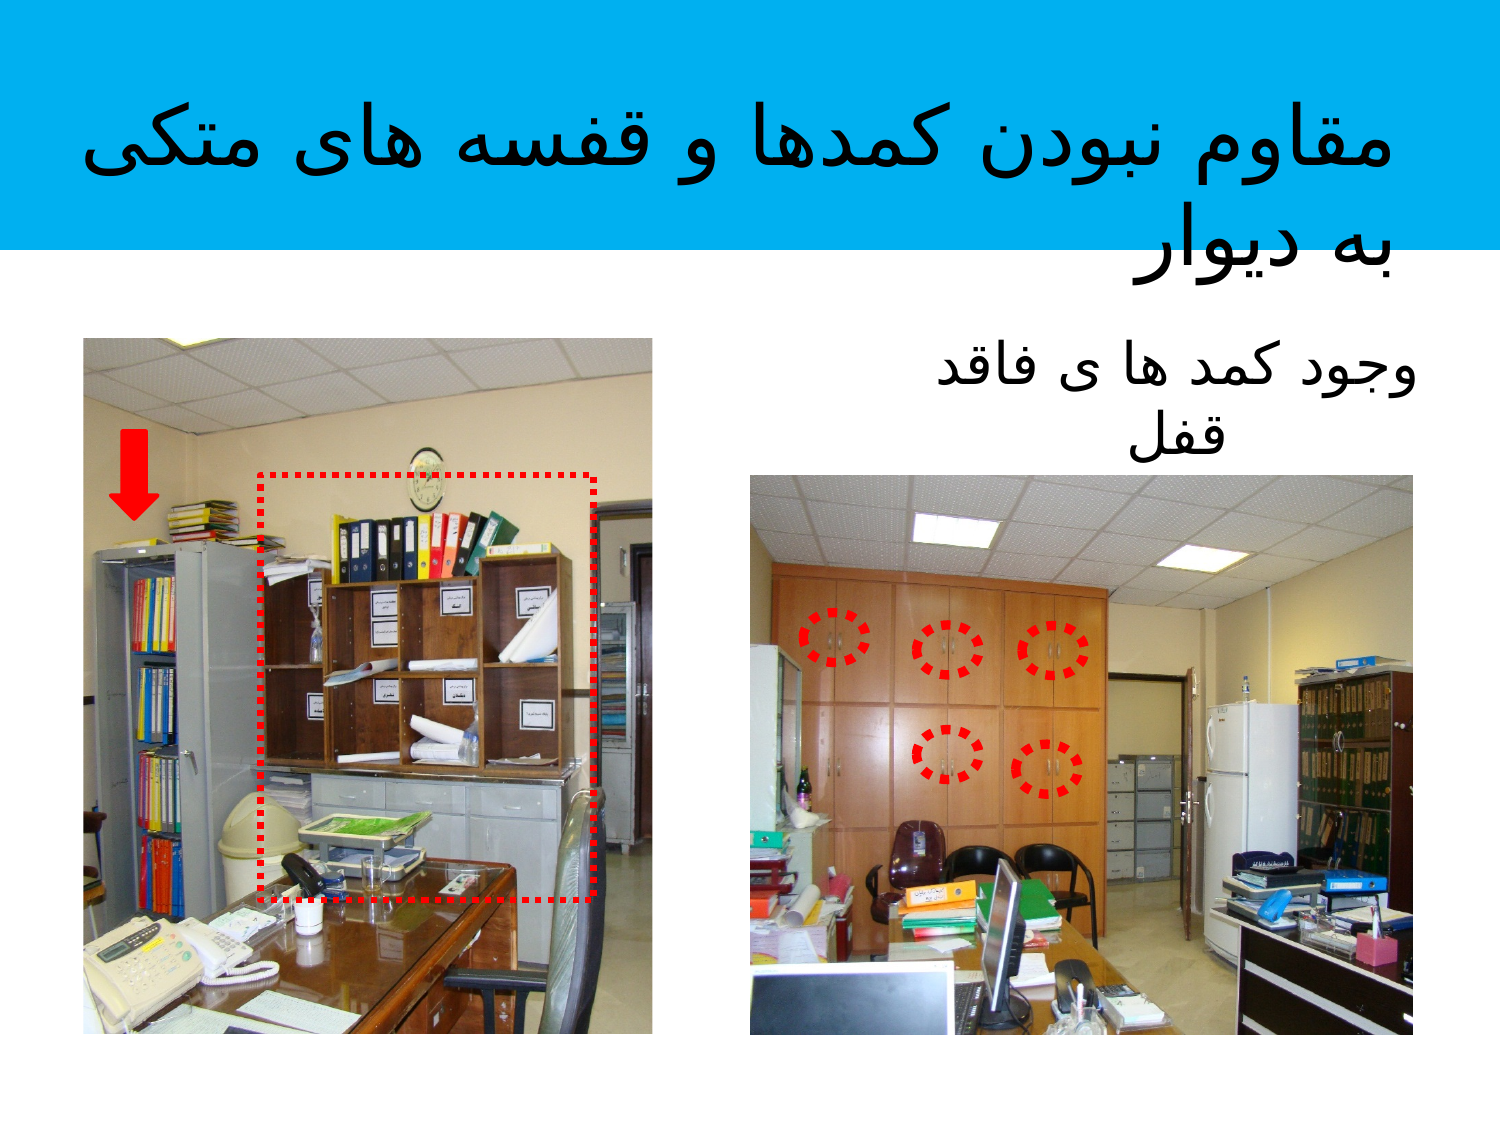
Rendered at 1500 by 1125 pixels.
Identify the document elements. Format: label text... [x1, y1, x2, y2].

text_box وجود کمد ها ی فاقد قفل [916, 318, 1439, 474]
text_box مقاوم نبودن کمدها و قفسه های متکی به دیوار [64, 75, 1413, 290]
picture [83, 337, 653, 1035]
picture [749, 474, 1413, 1035]
